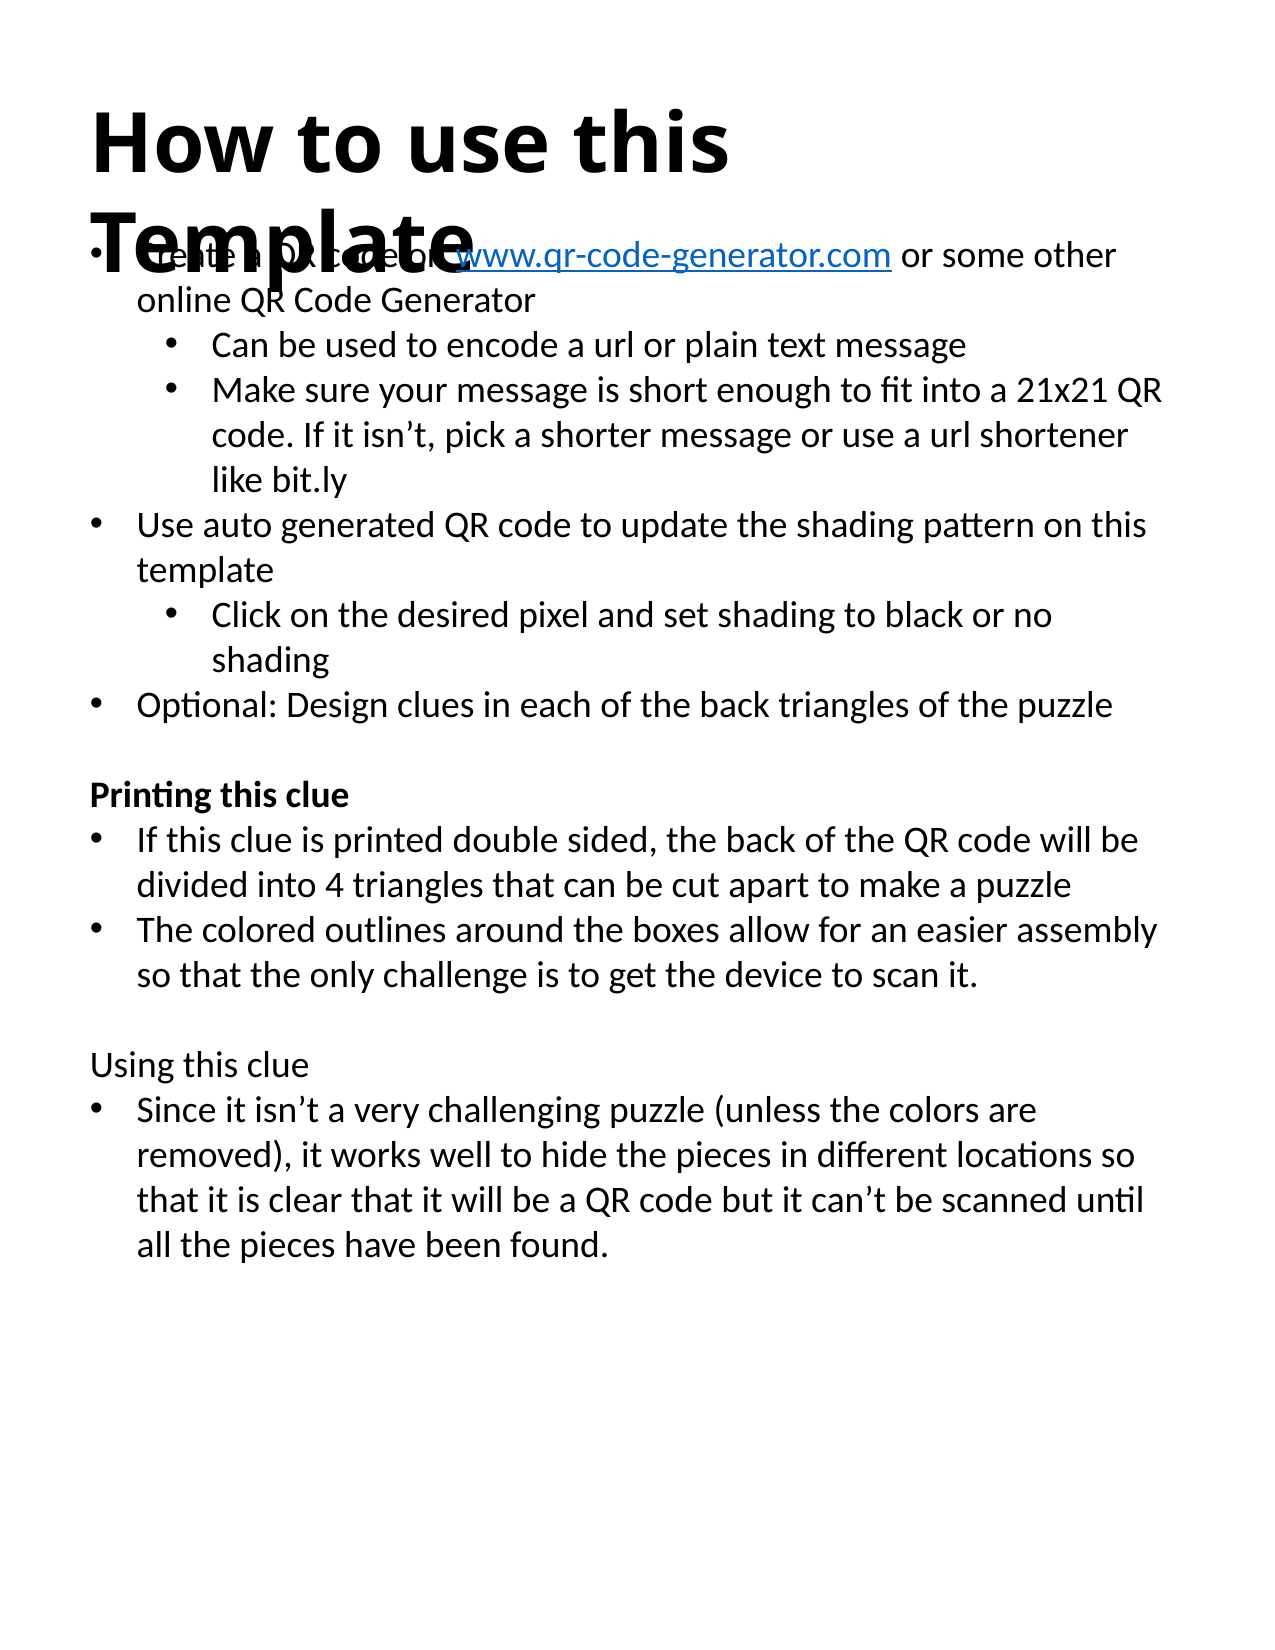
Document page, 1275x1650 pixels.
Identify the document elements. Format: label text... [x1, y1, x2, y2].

text_box Create a QR code on www.qr-code-generator.com or some other online QR Code Generator Can be used to encode a url or plain text message Make sure your message is short enough to fit into a 21x21 QR code. If it isn’t, pick a shorter message or use a url shortener like bit.ly Use auto generated QR code to update the shading pattern on this template Click on the desired pixel and set shading to black or no shading Optional: Design clues in each of the back triangles of the puzzle Printing this clue If this clue is printed double sided, the back of the QR code will be divided into 4 triangles that can be cut apart to make a puzzle The colored outlines around the boxes allow for an easier assembly so that the only challenge is to get the device to scan it. Using this clue Since it isn’t a very challenging puzzle (unless the colors are removed), it works well to hide the pieces in different locations so that it is clear that it will be a QR code but it can’t be scanned until all the pieces have been found. [74, 222, 1189, 1363]
text_box How to use this Template [74, 81, 1152, 222]
